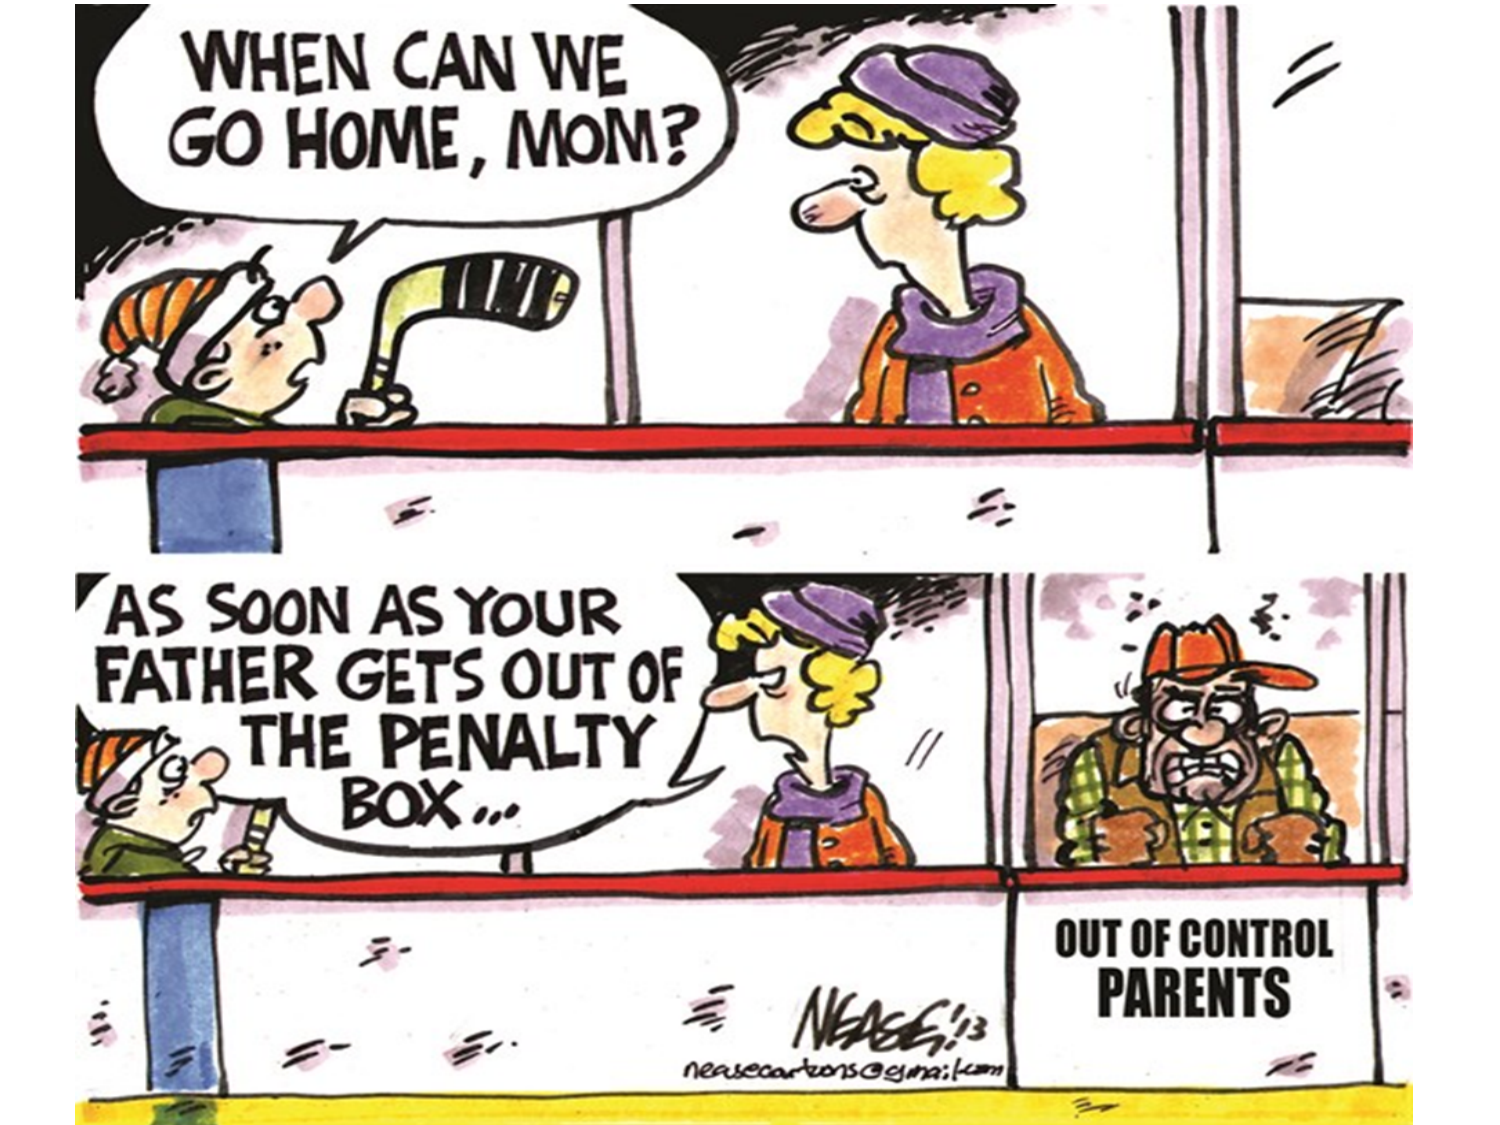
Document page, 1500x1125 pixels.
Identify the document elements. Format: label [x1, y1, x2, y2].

picture [74, 4, 1413, 1125]
